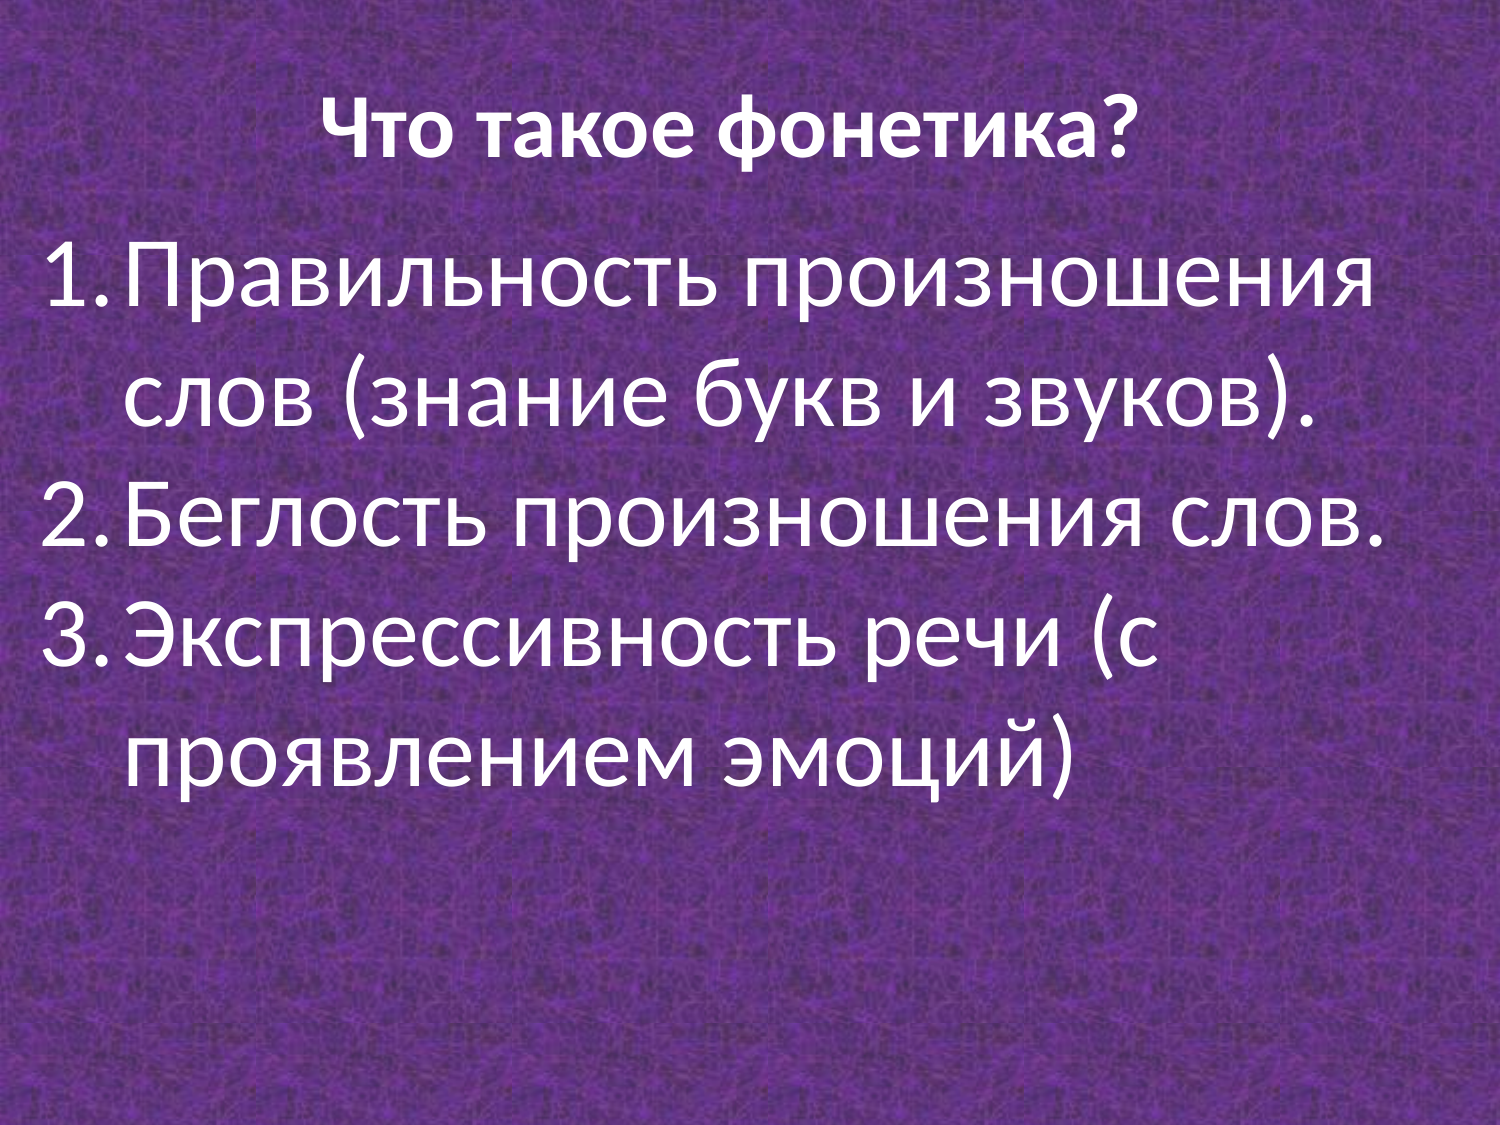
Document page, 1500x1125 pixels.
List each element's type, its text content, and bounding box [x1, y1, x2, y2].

title Что такое фонетика? [93, 0, 1369, 199]
text_box J [0, 0, 1500, 1125]
subtitle Правильность произношения слов (знание букв и звуков). Беглость произношения слов. Экспрессивность речи (с проявлением эмоций) [23, 199, 1442, 715]
